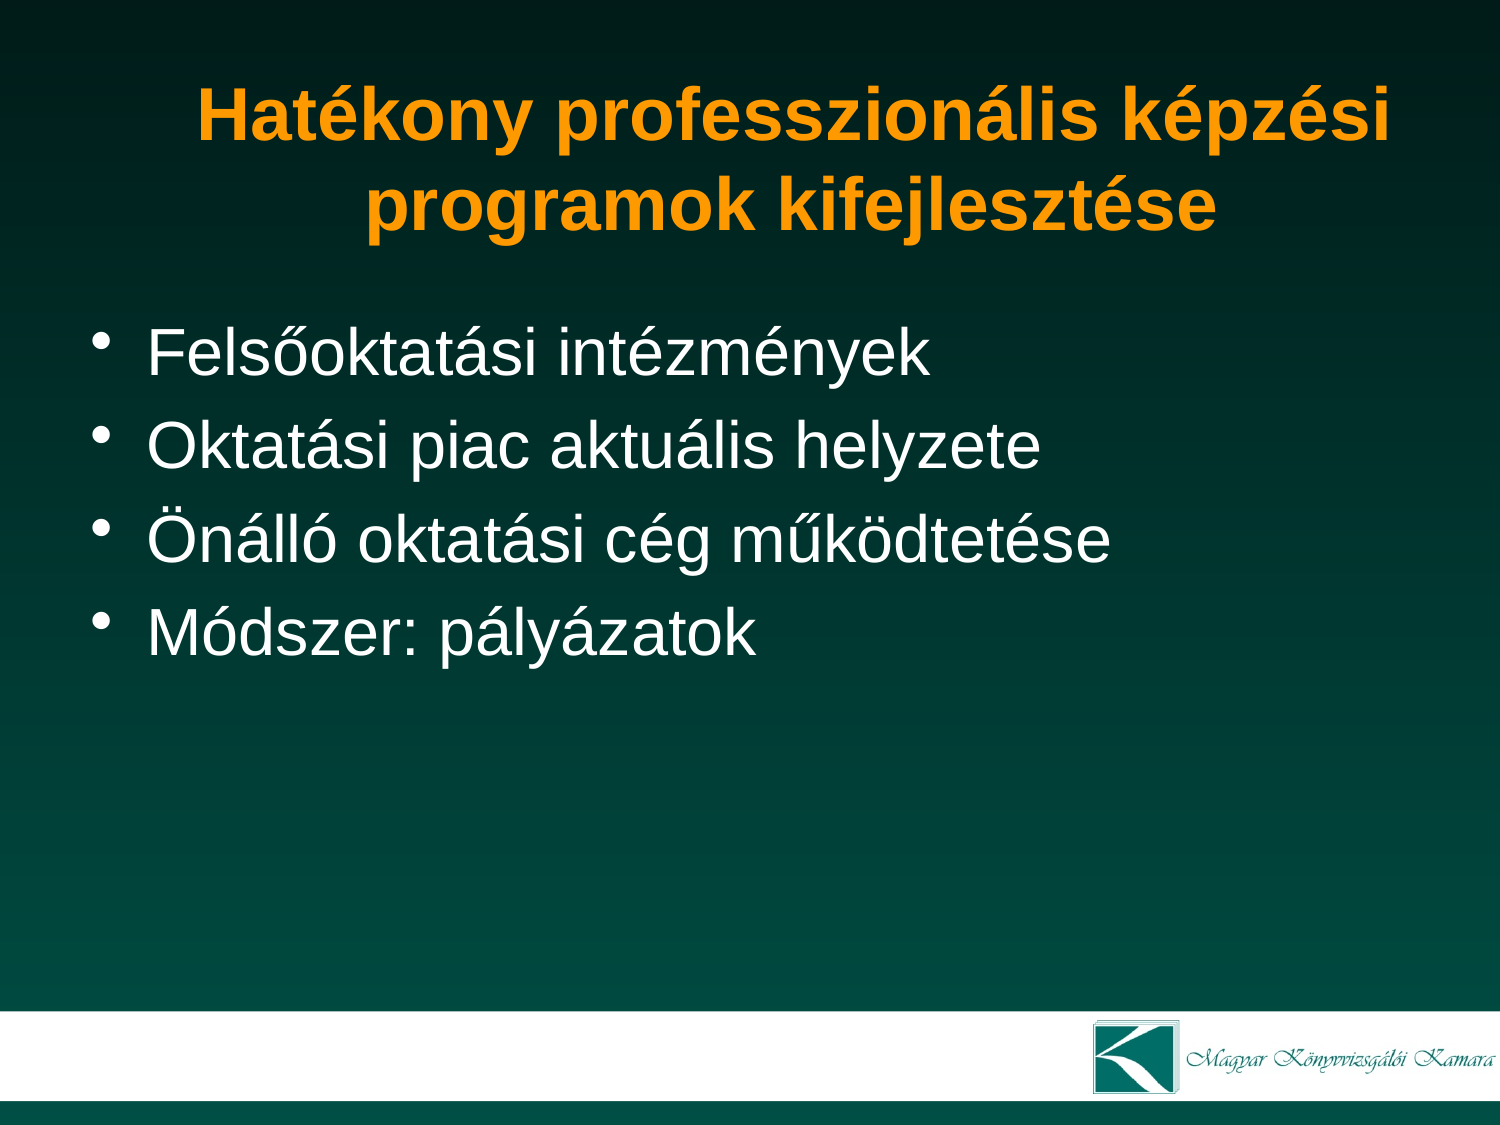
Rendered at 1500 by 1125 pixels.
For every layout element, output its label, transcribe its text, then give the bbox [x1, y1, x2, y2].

footer [0, 1011, 1500, 1102]
list Felsőoktatási intézmények Oktatási piac aktuális helyzete Önálló oktatási cég működtetése Módszer: pályázatok [74, 207, 1426, 1006]
picture [1093, 1020, 1496, 1095]
title Hatékony professzionális képzési programok kifejlesztése [88, 30, 1439, 280]
